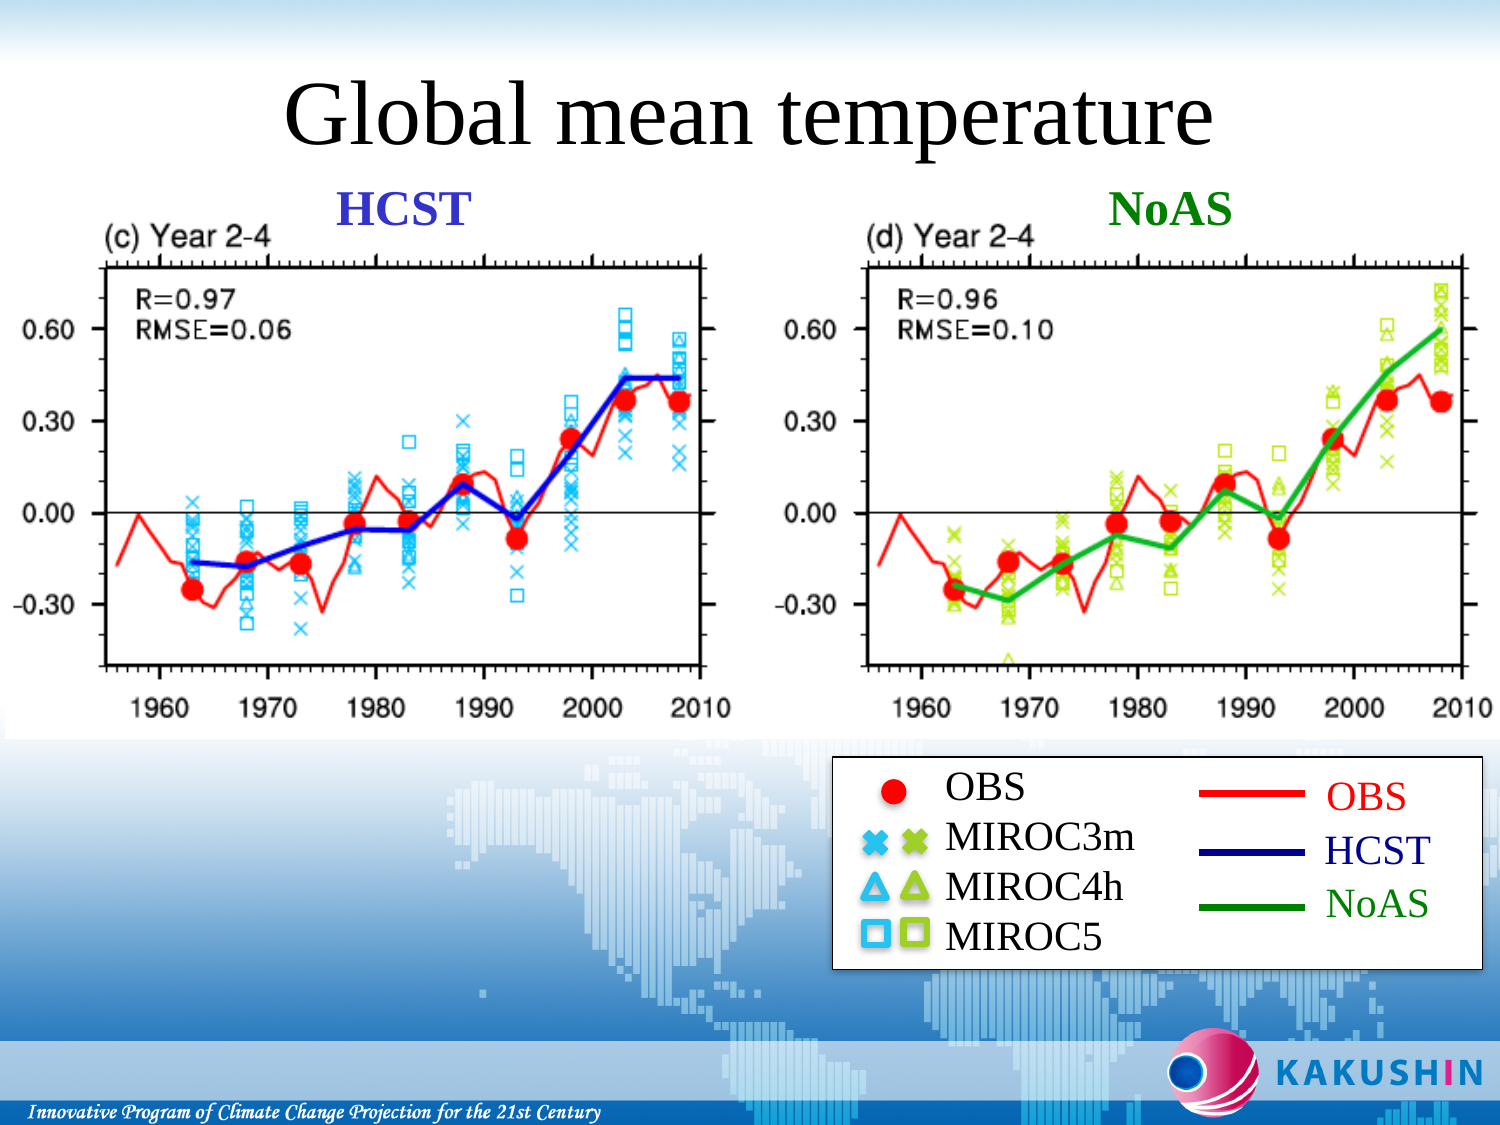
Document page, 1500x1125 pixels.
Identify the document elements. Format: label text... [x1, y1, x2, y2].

text_box HCST [321, 167, 487, 218]
title Global mean temperature [75, 45, 1425, 218]
text_box NoAS [1093, 167, 1248, 218]
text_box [832, 751, 1483, 970]
picture [0, 0, 1500, 1125]
